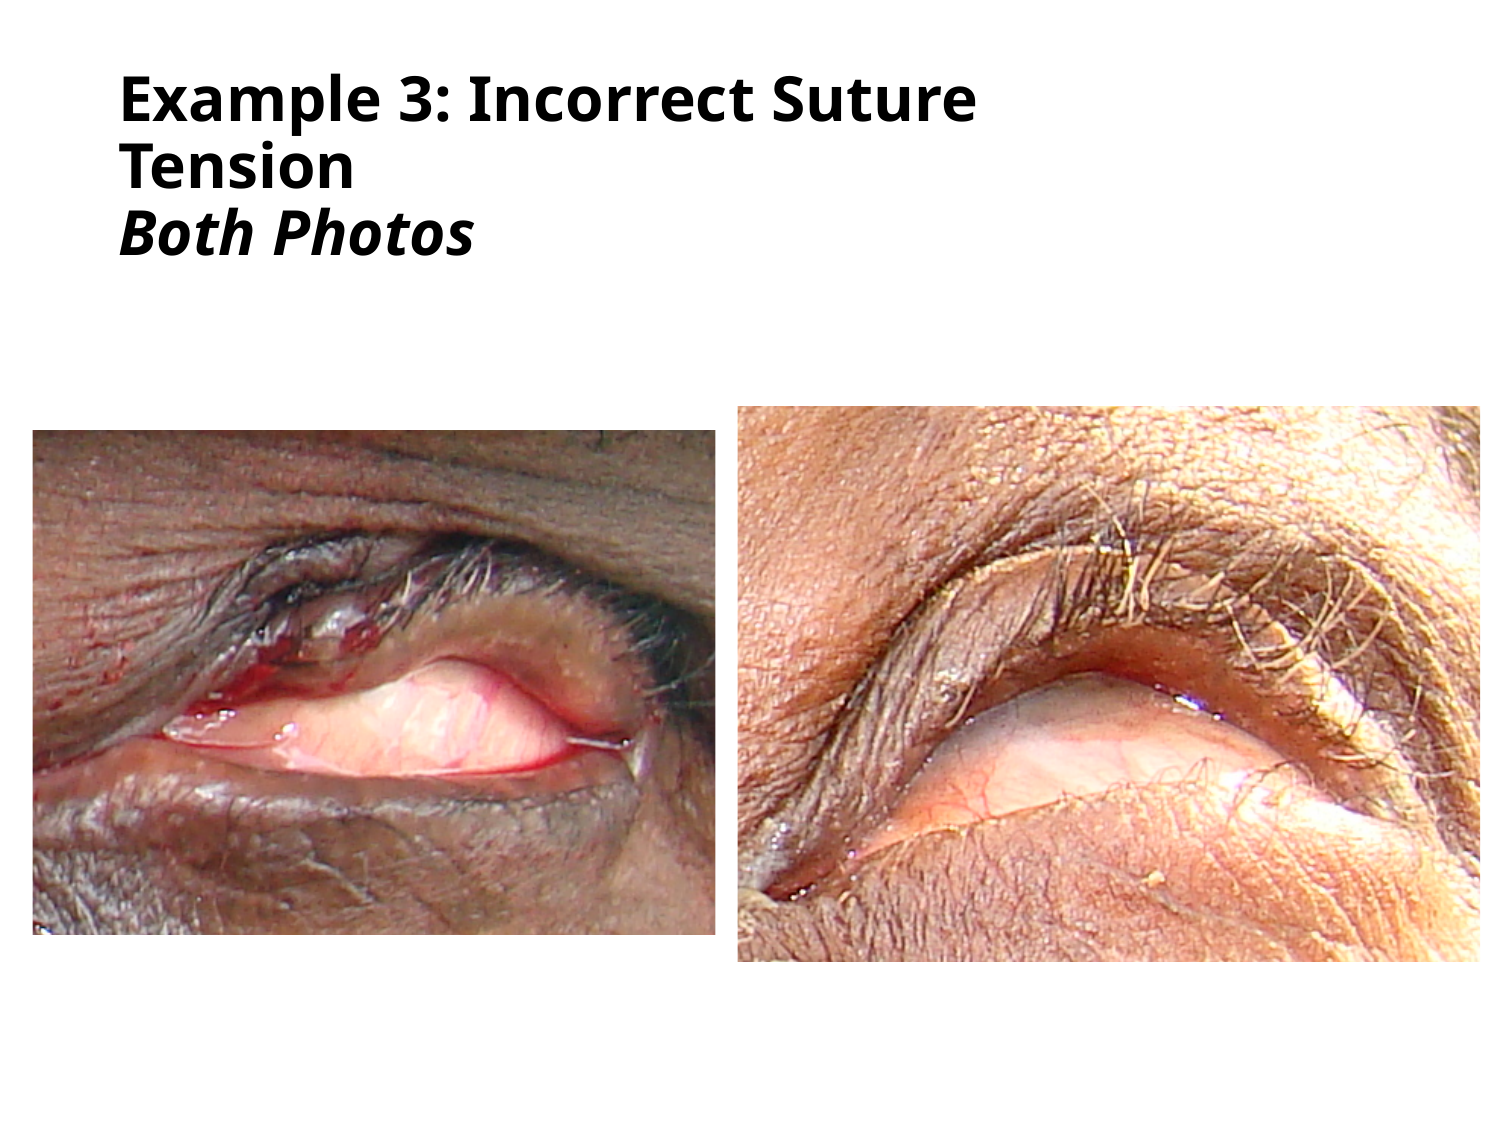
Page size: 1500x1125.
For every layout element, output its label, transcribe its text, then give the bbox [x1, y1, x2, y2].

picture [32, 430, 716, 935]
picture [737, 406, 1481, 962]
title Example 3: Incorrect Suture Tension Both Photos [103, 59, 1193, 278]
